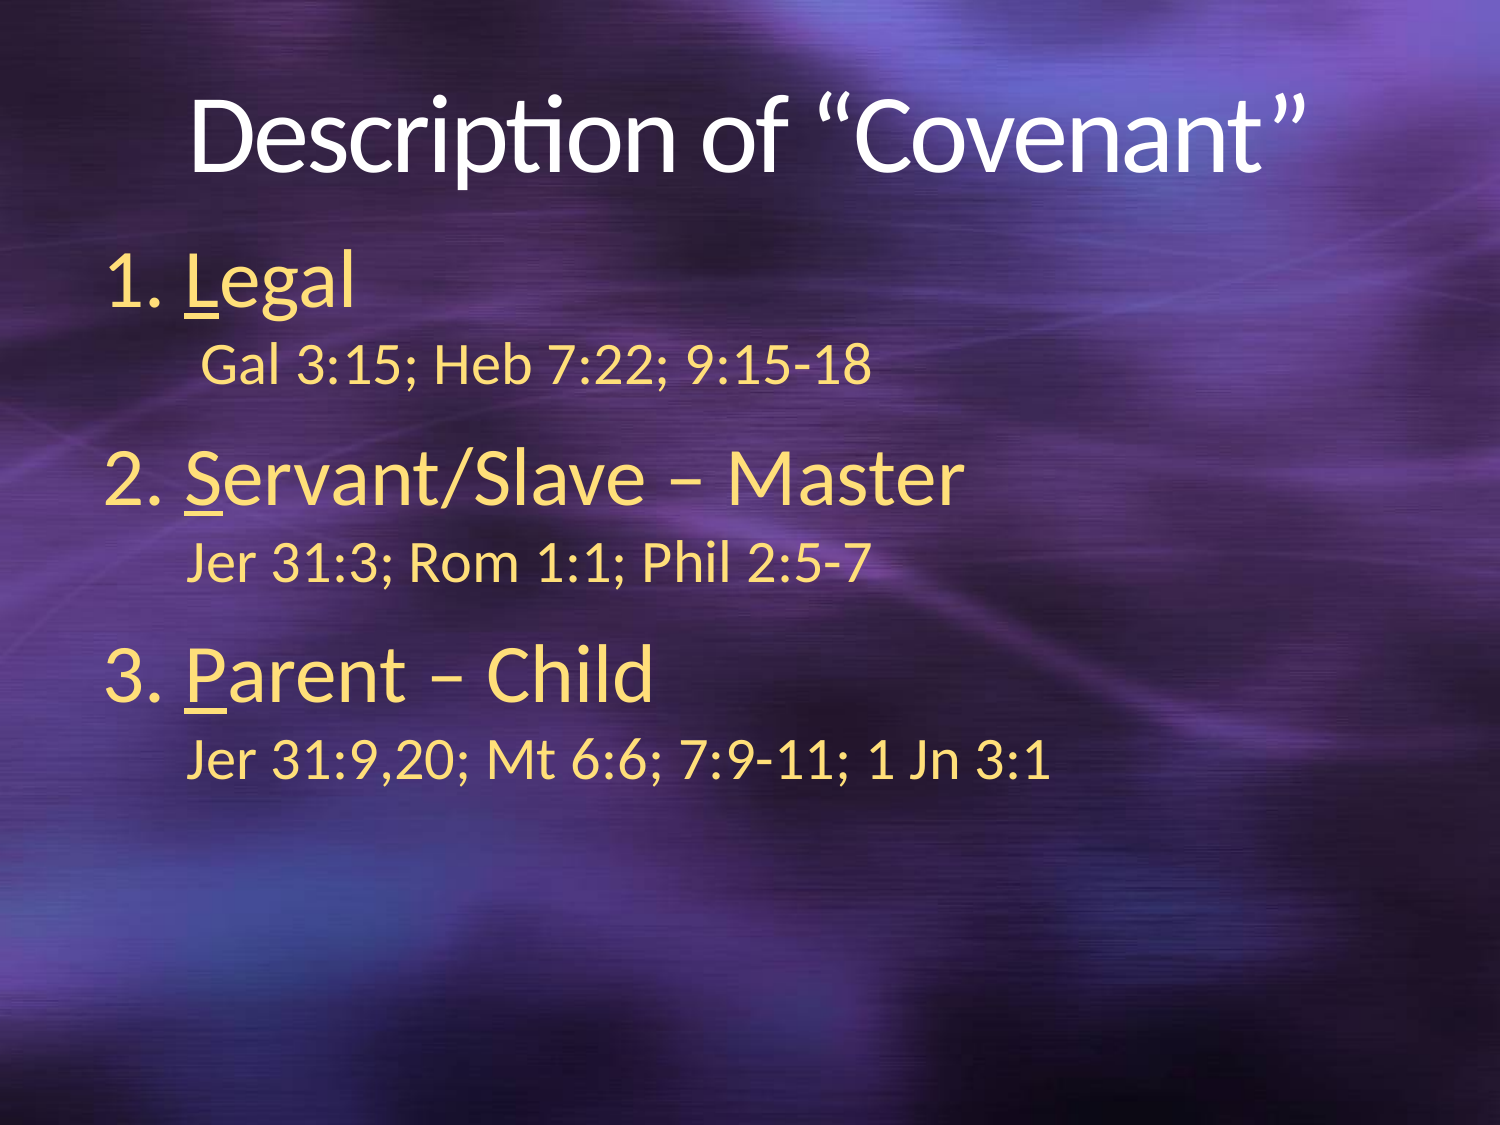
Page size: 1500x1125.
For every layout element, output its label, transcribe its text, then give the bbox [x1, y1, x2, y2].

picture [0, 0, 1500, 1125]
title Description of “Covenant” [62, 75, 1438, 198]
text_box Legal Gal 3:15; Heb 7:22; 9:15-18 2. Servant/Slave – Master Jer 31:3; Rom 1:1; Phil 2:5-7 3. Parent – Child Jer 31:9,20; Mt 6:6; 7:9-11; 1 Jn 3:1 [87, 217, 1463, 800]
